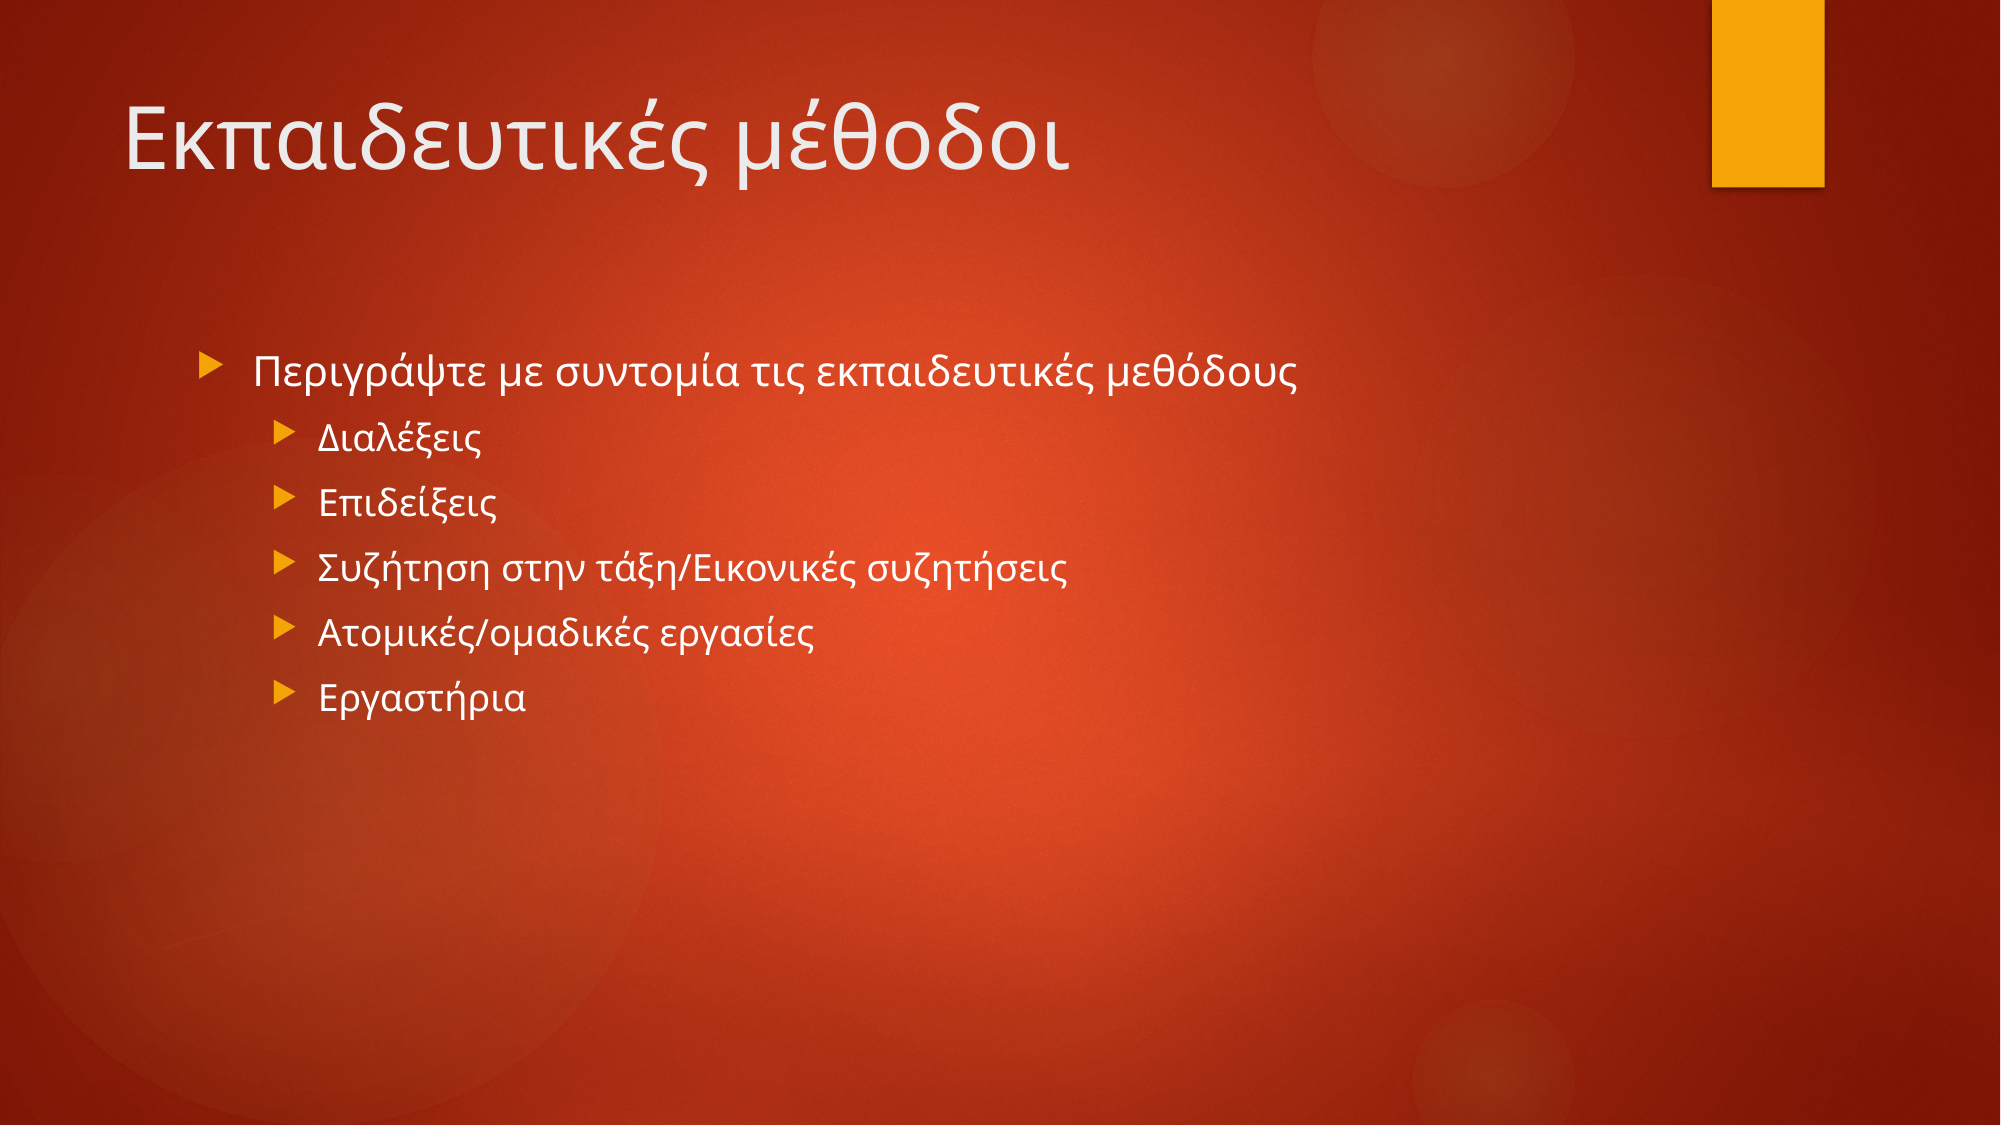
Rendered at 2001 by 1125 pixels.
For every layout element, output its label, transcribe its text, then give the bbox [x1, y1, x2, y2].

list Περιγράψτε με συντομία τις εκπαιδευτικές μεθόδους Διαλέξεις Επιδείξεις Συζήτηση στην τάξη/Εικονικές συζητήσεις Ατομικές/ομαδικές εργασίες Εργαστήρια [181, 336, 1649, 1025]
title Εκπαιδευτικές μέθοδοι [106, 74, 1649, 304]
